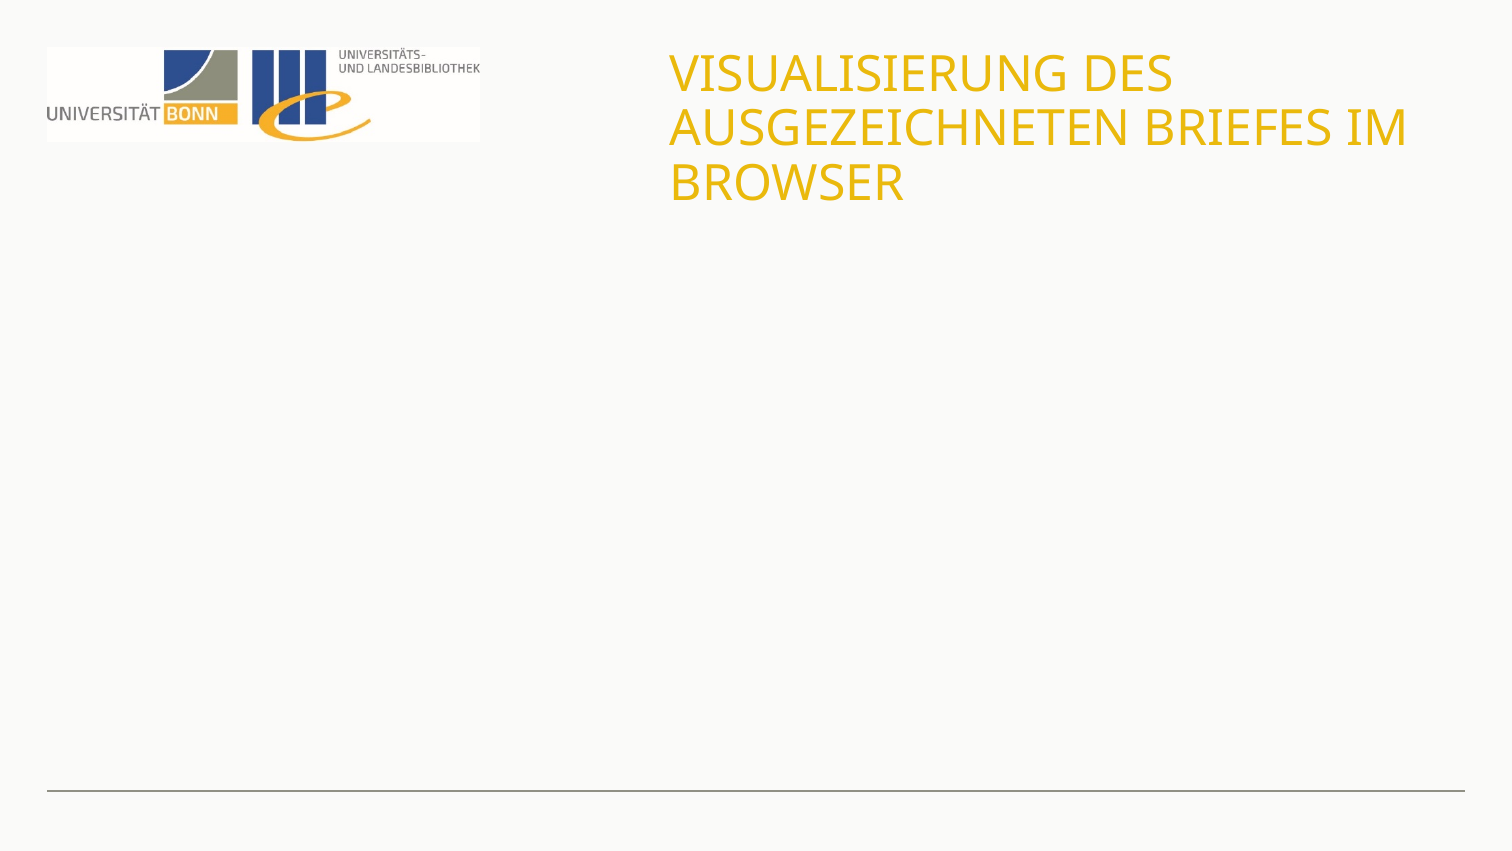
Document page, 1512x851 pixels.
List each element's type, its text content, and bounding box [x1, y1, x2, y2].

title Visualisierung des ausgezeichneten Briefes im Browser [658, 47, 1465, 154]
picture [47, 47, 480, 142]
